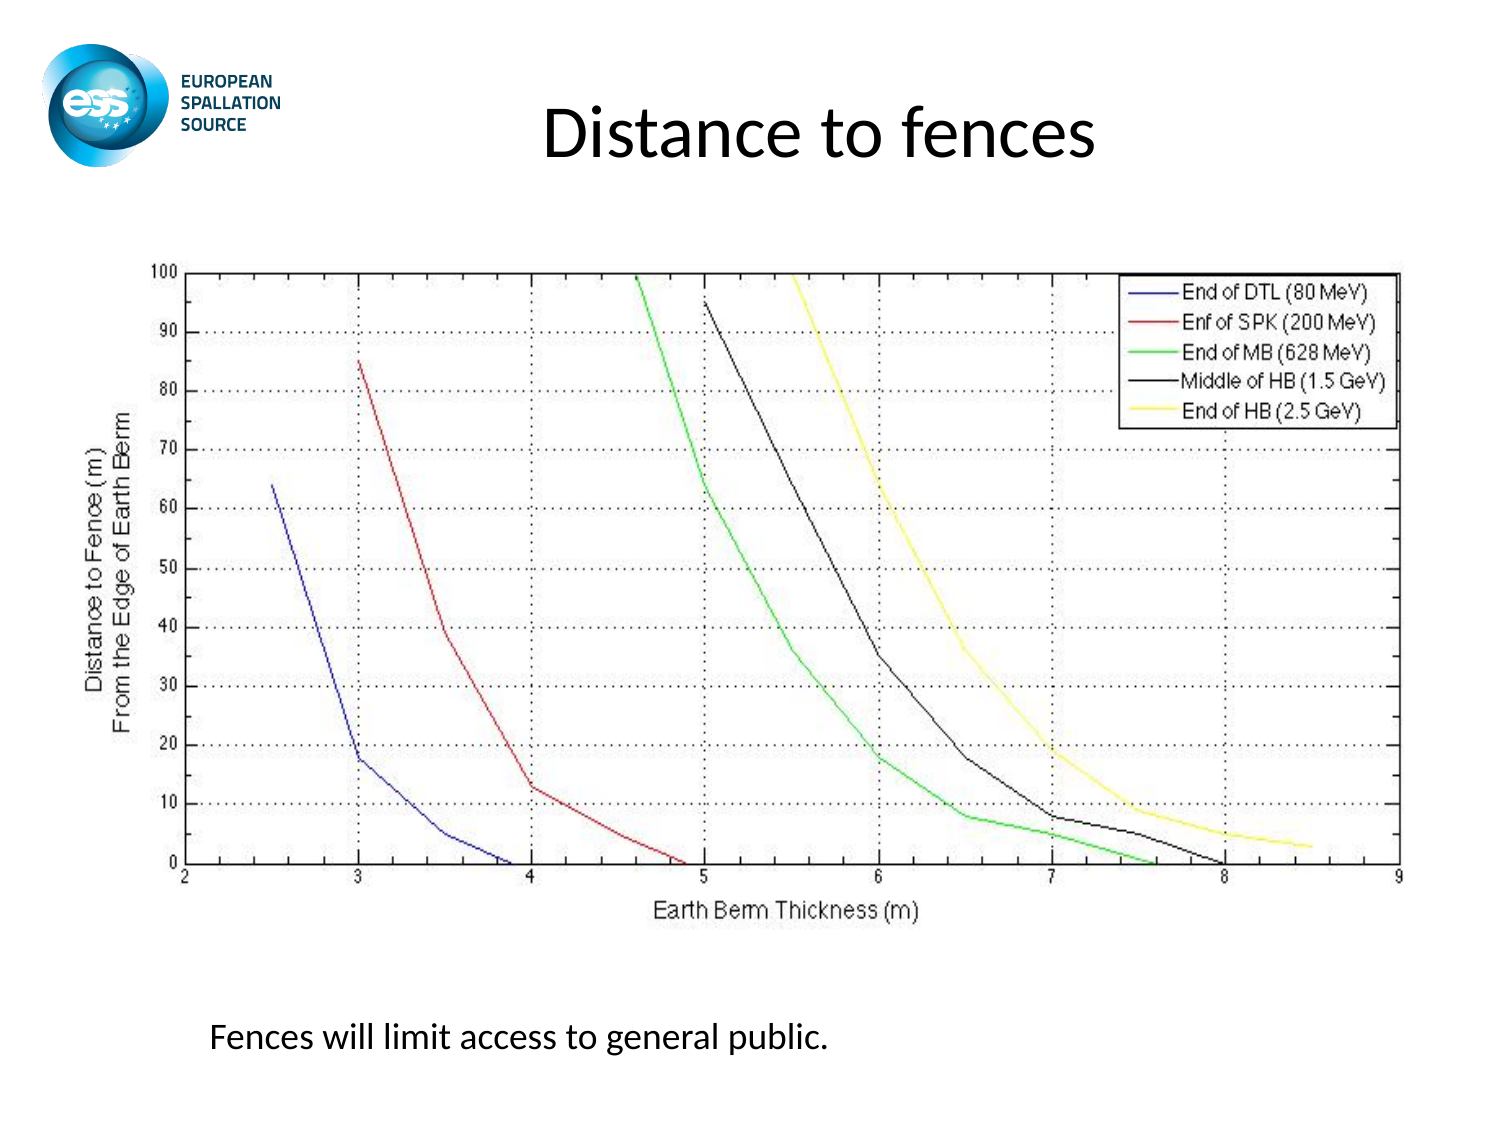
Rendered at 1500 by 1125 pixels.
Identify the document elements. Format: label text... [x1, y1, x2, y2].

text_box Fences will limit access to general public. [194, 1004, 858, 1065]
title Distance to fences [317, 45, 1324, 208]
picture [41, 44, 280, 167]
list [34, 210, 1478, 973]
